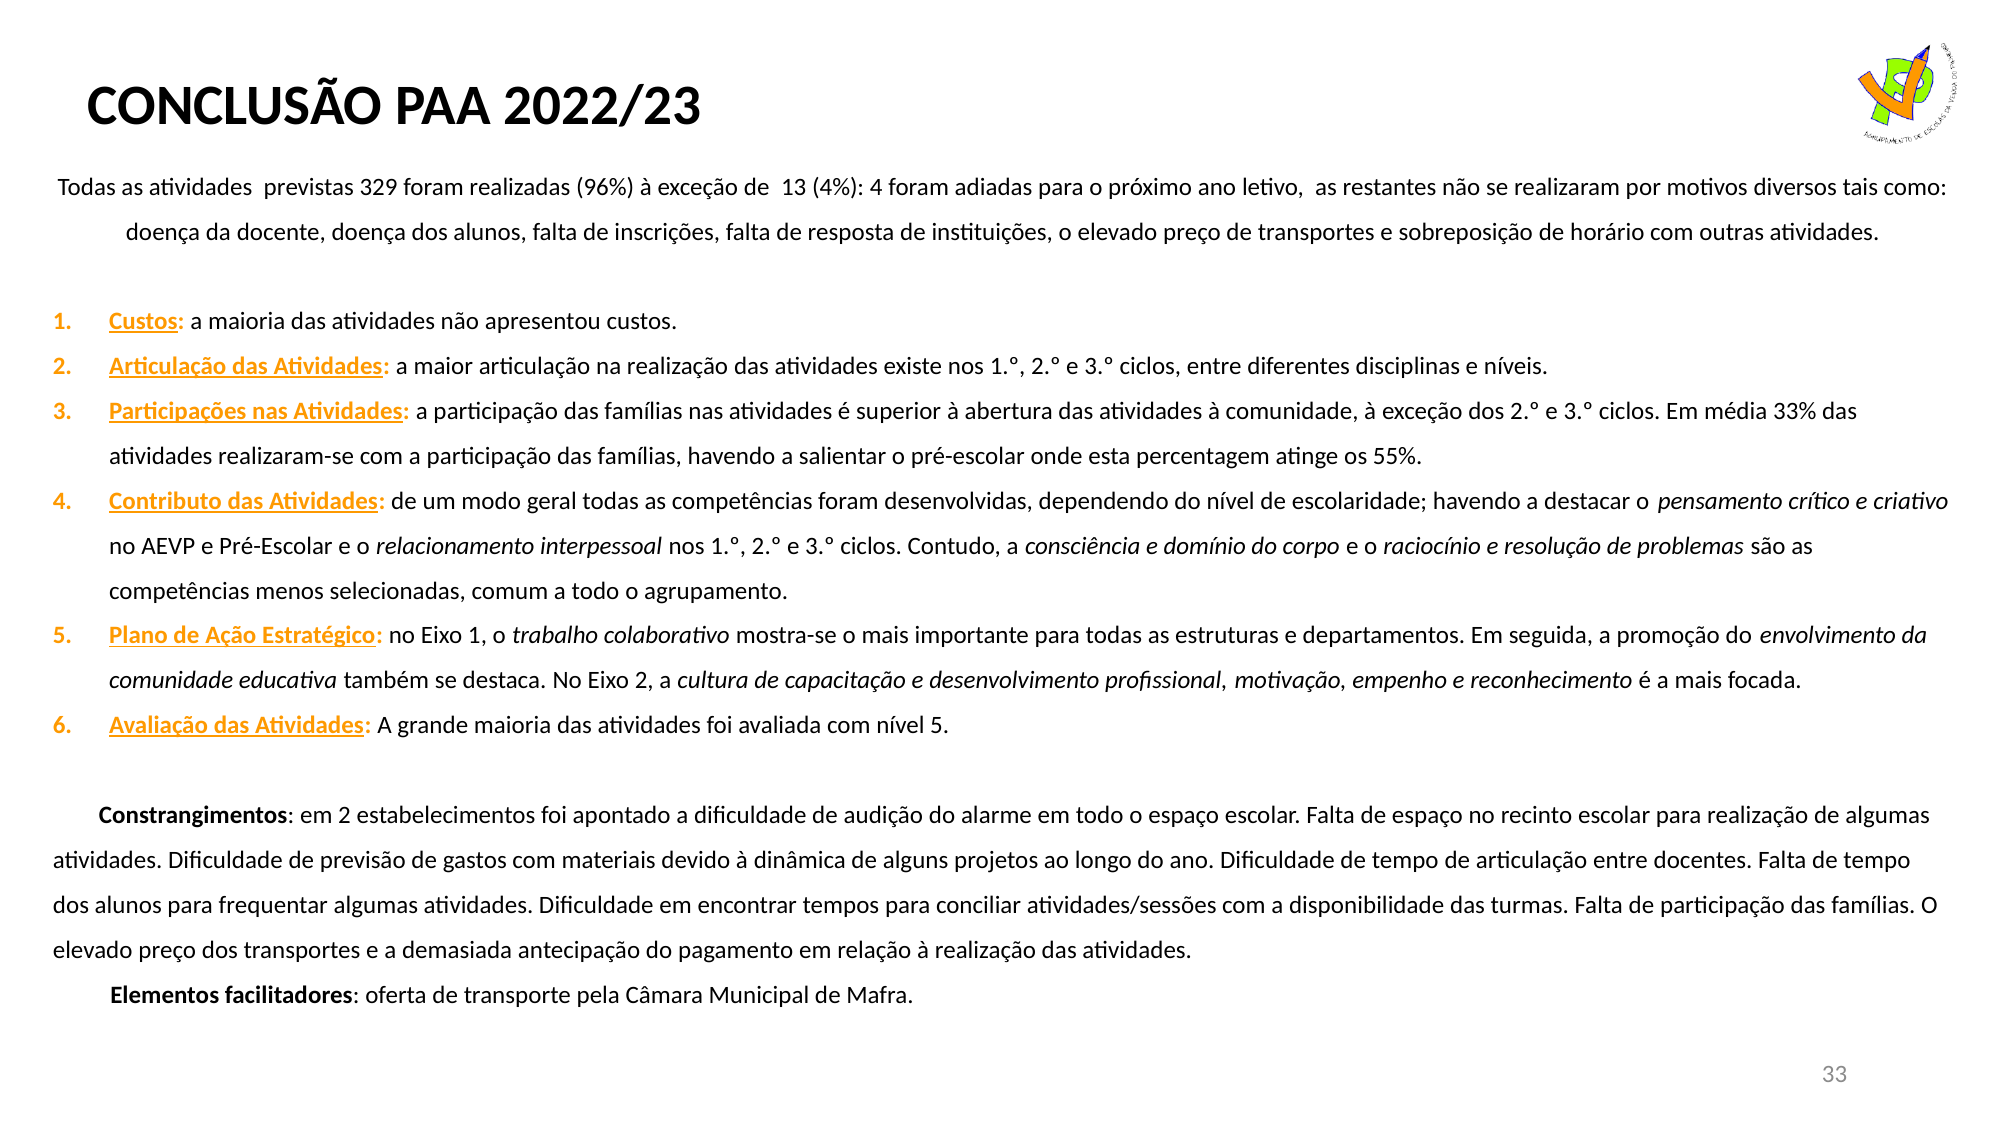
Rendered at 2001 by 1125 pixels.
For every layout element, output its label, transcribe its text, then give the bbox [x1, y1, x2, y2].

title Conclusão PAA 2022/23 [72, 59, 1857, 144]
picture [1857, 43, 1957, 144]
text_box Todas as atividades previstas 329 foram realizadas (96%) à exceção de 13 (4%): 4 foram adiadas para o próximo ano letivo, as restantes não se realizaram por motivos diversos tais como: doença da docente, doença dos alunos, falta de inscrições, falta de resposta de instituições, o elevado preço de transportes e sobreposição de horário com outras atividades. Custos: a maioria das atividades não apresentou custos. Articulação das Atividades: a maior articulação na realização das atividades existe nos 1.º, 2.º e 3.º ciclos, entre diferentes disciplinas e níveis. Participações nas Atividades: a participação das famílias nas atividades é superior à abertura das atividades à comunidade, à exceção dos 2.º e 3.º ciclos. Em média 33% das atividades realizaram-se com a participação das famílias, havendo a salientar o pré-escolar onde esta percentagem atinge os 55%. Contributo das Atividades: de um modo geral todas as competências foram desenvolvidas, dependendo do nível de escolaridade; havendo a destacar o pensamento crítico e criativo no AEVP e Pré-Escolar e o relacionamento interpessoal nos 1.º, 2.º e 3.º ciclos. Contudo, a consciência e domínio do corpo e o raciocínio e resolução de problemas são as competências menos selecionadas, comum a todo o agrupamento. Plano de Ação Estratégico: no Eixo 1, o trabalho colaborativo mostra-se o mais importante para todas as estruturas e departamentos. Em seguida, a promoção do envolvimento da comunidade educativa também se destaca. No Eixo 2, a cultura de capacitação e desenvolvimento profissional, motivação, empenho e reconhecimento é a mais focada. Avaliação das Atividades: A grande maioria das atividades foi avaliada com nível 5. Constrangimentos: em 2 estabelecimentos foi apontado a dificuldade de audição do alarme em todo o espaço escolar. Falta de espaço no recinto escolar para realização de algumas atividades. Dificuldade de previsão de gastos com materiais devido à dinâmica de alguns projetos ao longo do ano. Dificuldade de tempo de articulação entre docentes. Falta de tempo dos alunos para frequentar algumas atividades. Dificuldade em encontrar tempos para conciliar atividades/sessões com a disponibilidade das turmas. Falta de participação das famílias. O elevado preço dos transportes e a demasiada antecipação do pagamento em relação à realização das atividades. Elementos facilitadores: oferta de transporte pela Câmara Municipal de Mafra. [52, 155, 1957, 1009]
slide_number 33 [1412, 1042, 1863, 1103]
